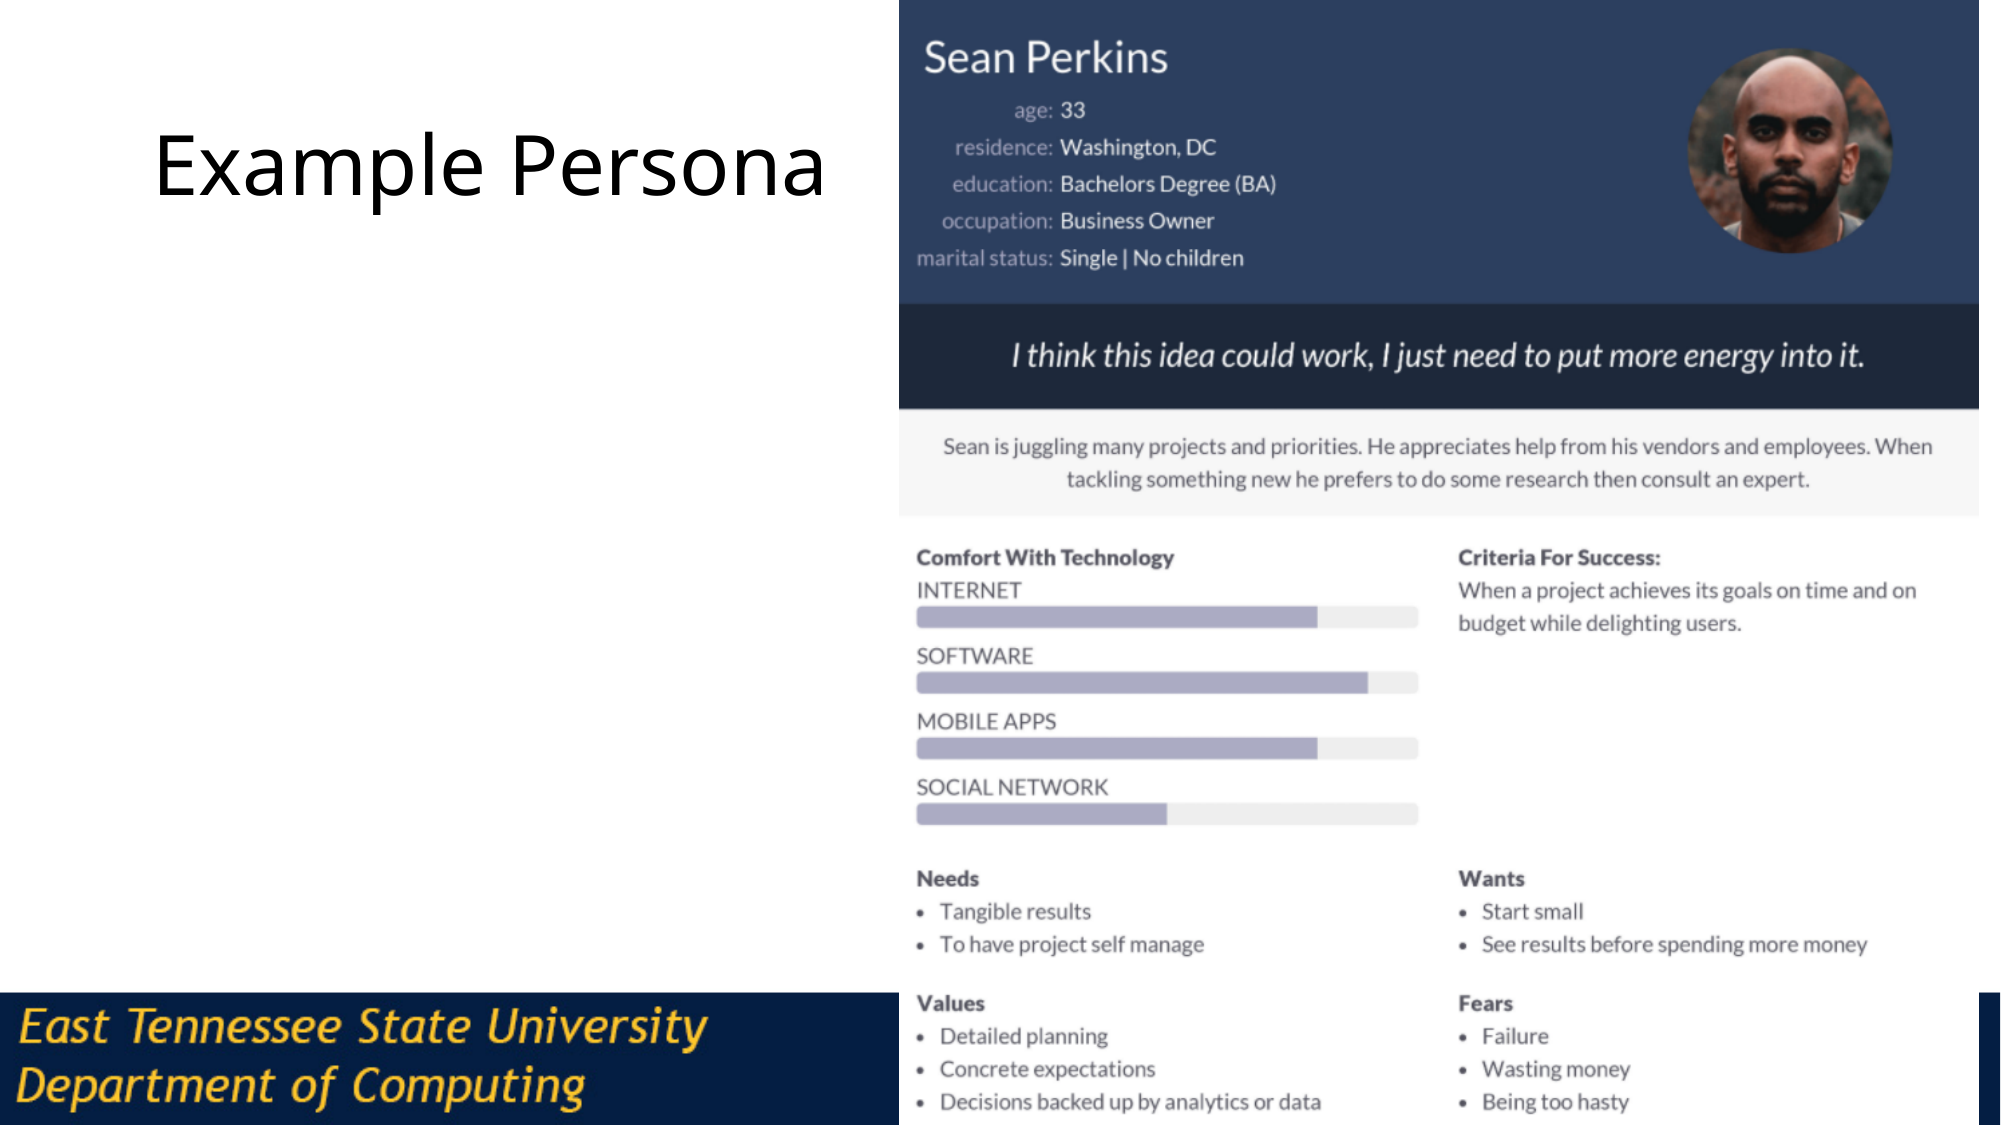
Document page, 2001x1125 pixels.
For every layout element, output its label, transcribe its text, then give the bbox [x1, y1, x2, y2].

picture [0, 0, 2001, 1125]
title Example Persona [137, 59, 899, 278]
